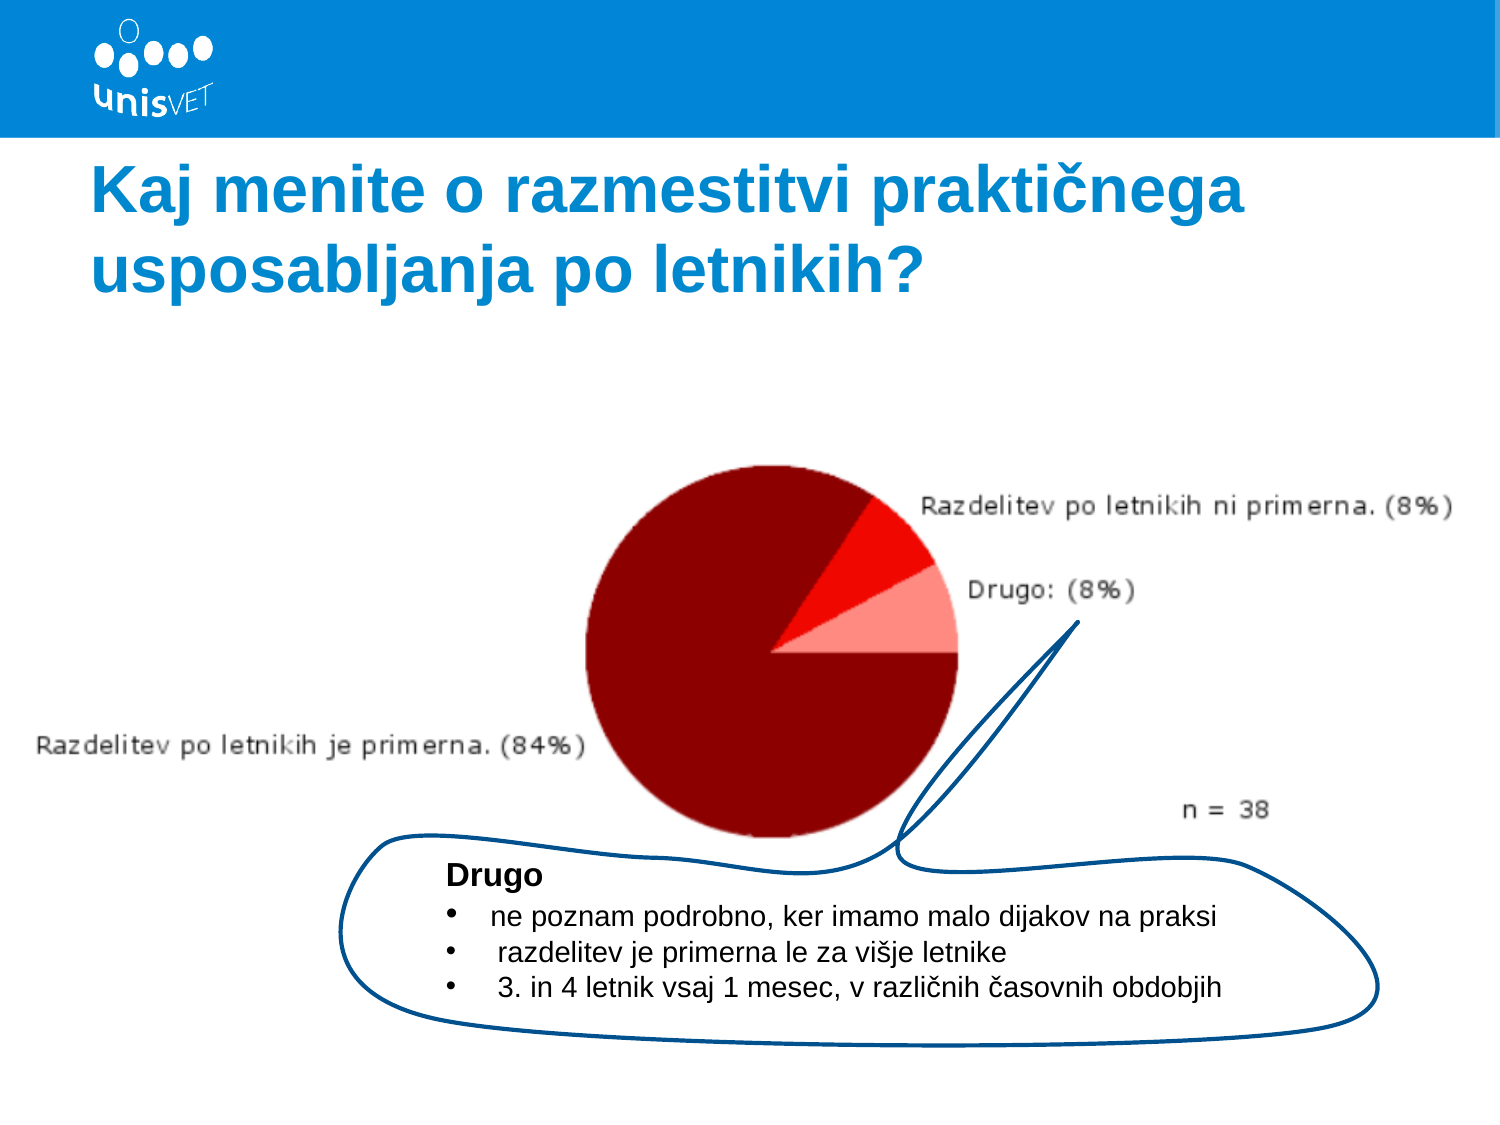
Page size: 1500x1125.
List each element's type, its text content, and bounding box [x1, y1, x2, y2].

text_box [285, 621, 1456, 1083]
picture [0, 0, 1500, 138]
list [29, 385, 1471, 866]
title Kaj menite o razmestitvi praktičnega usposabljanja po letnikih? [74, 160, 1426, 292]
